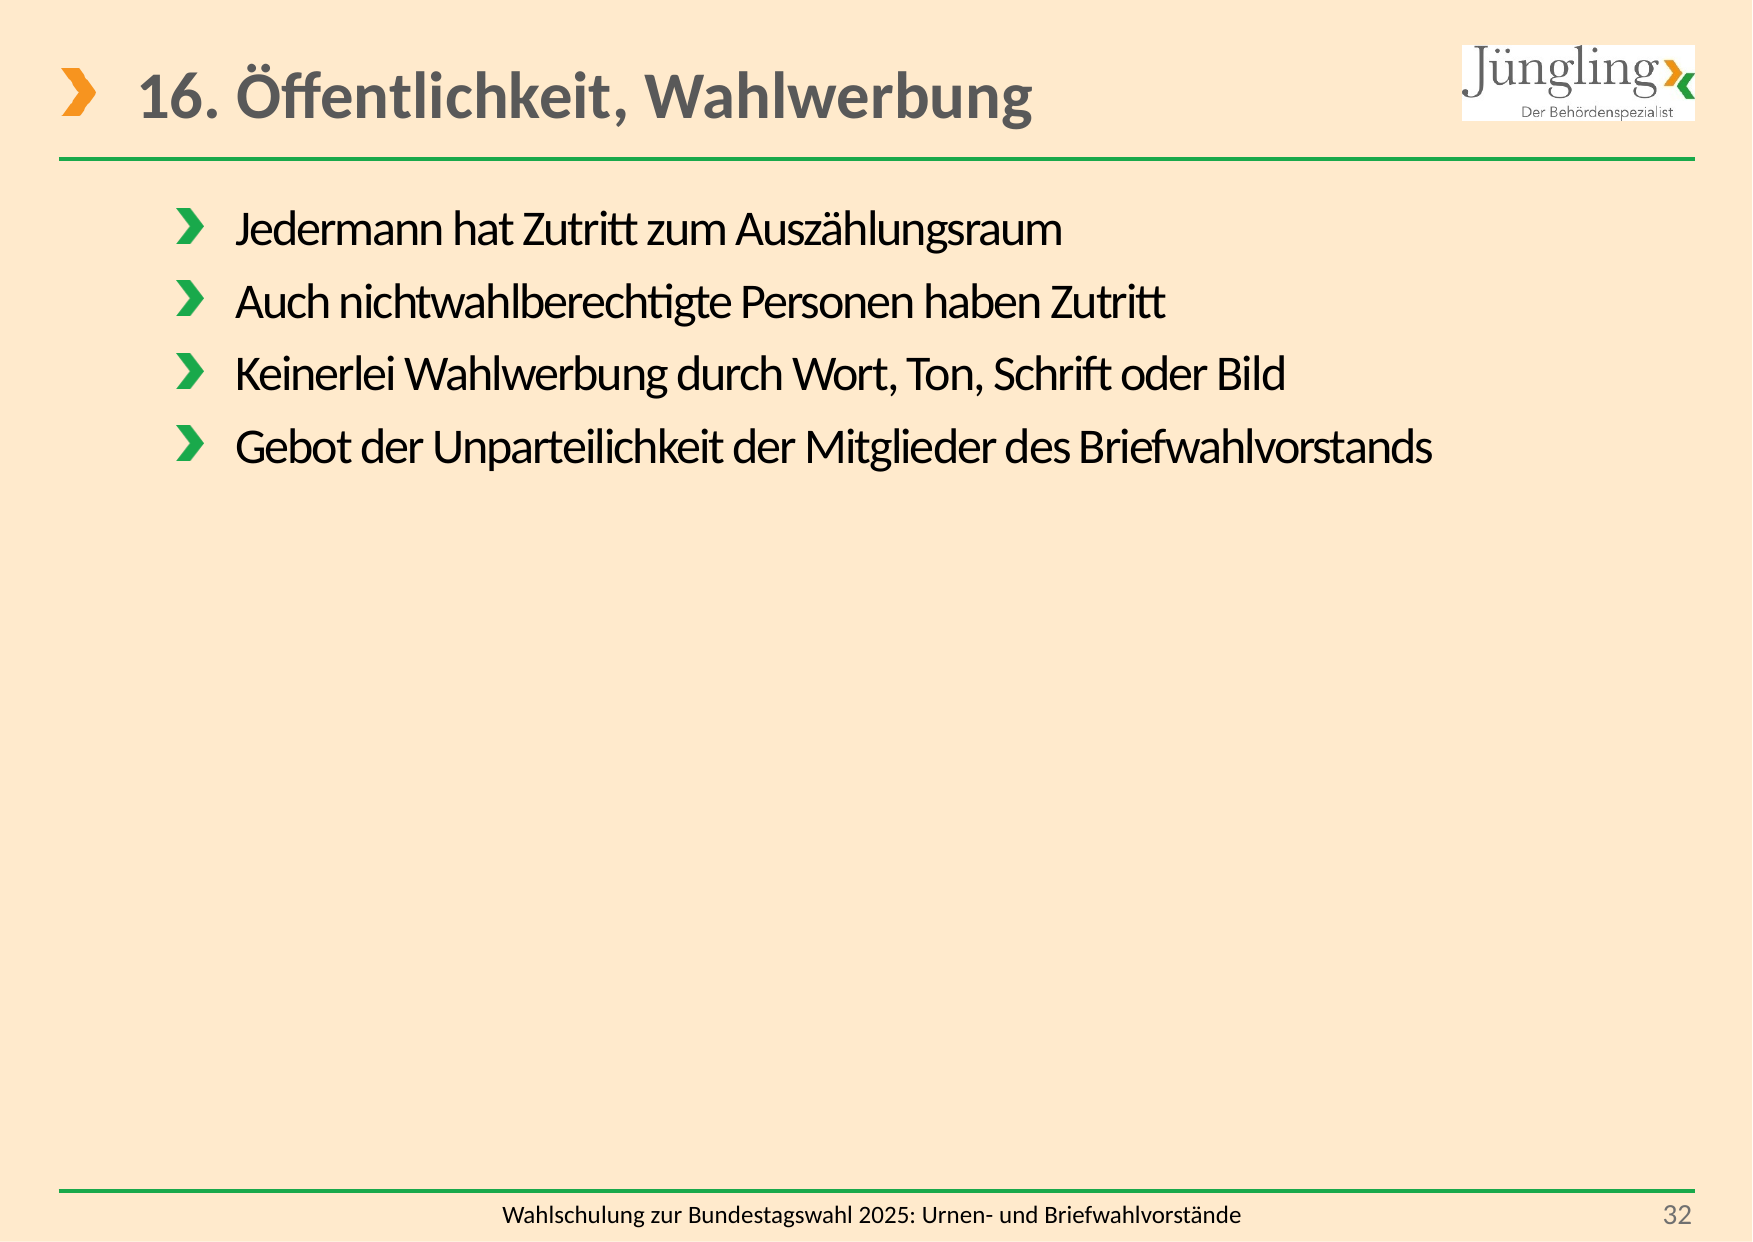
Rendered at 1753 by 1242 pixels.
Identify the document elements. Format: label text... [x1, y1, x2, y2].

slide_number 32 [1288, 1195, 1692, 1232]
text_box Jedermann hat Zutritt zum Auszählungsraum Auch nichtwahlberechtigte Personen haben Zutritt Keinerlei Wahlwerbung durch Wort, Ton, Schrift oder Bild Gebot der Unparteilichkeit der Mitglieder des Briefwahlvorstands [88, 195, 1692, 474]
picture [176, 280, 204, 316]
picture [176, 353, 204, 389]
picture [61, 68, 96, 116]
picture [1462, 45, 1695, 121]
title 16. Öffentlichkeit, Wahlwerbung [59, 51, 1643, 260]
picture [176, 425, 204, 461]
